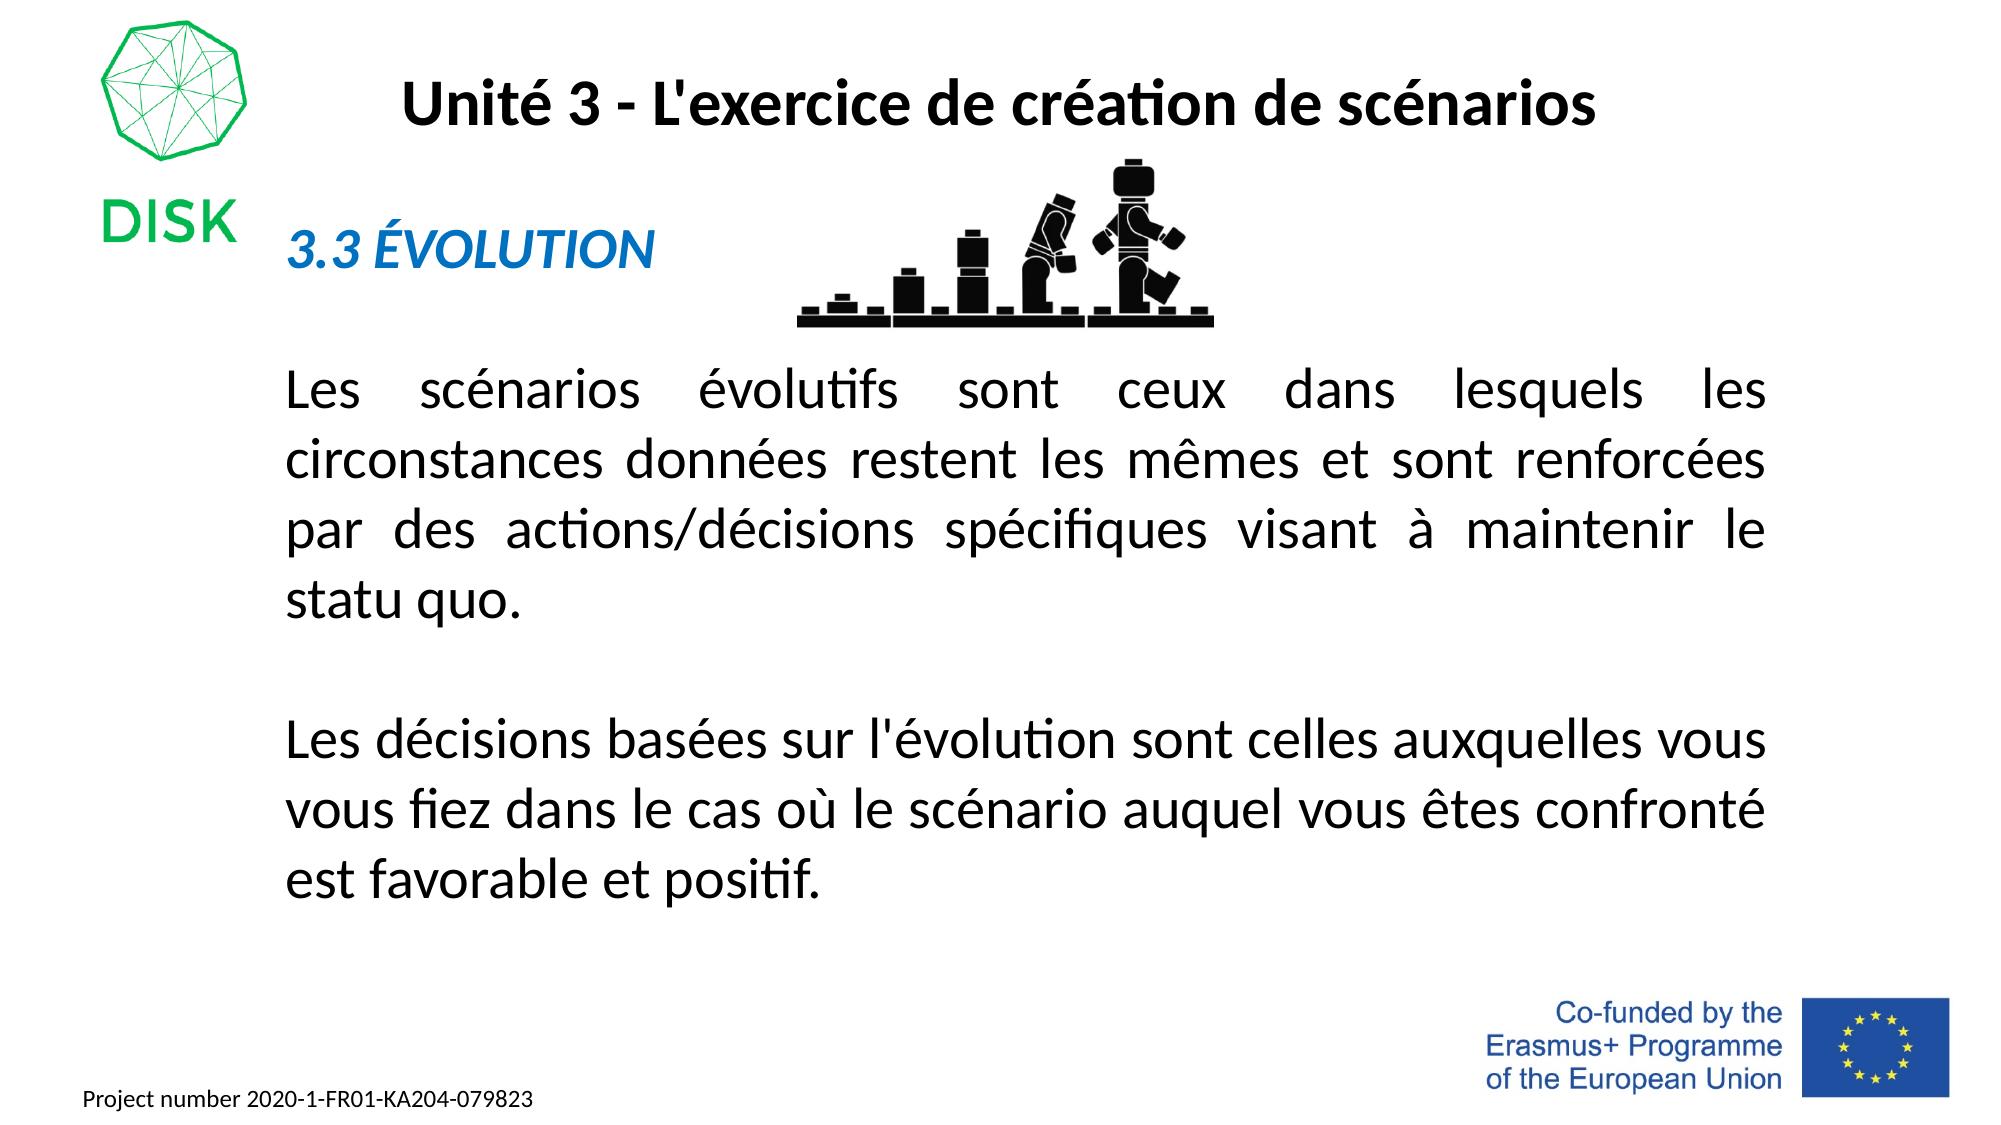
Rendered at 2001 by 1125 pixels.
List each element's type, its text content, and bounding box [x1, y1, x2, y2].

picture [1475, 980, 1972, 1121]
picture [797, 138, 1214, 364]
text_box 3.3 ÉVOLUTION Les scénarios évolutifs sont ceux dans lesquels les circonstances données restent les mêmes et sont renforcées par des actions/décisions spécifiques visant à maintenir le statu quo. Les décisions basées sur l'évolution sont celles auxquelles vous vous fiez dans le cas où le scénario auquel vous êtes confronté est favorable et positif. [270, 202, 1783, 918]
text_box Unité 3 - L'exercice de création de scénarios [295, 51, 1709, 147]
text_box Project number 2020-1-FR01-KA204-079823 [67, 1075, 841, 1121]
picture [54, 0, 291, 255]
